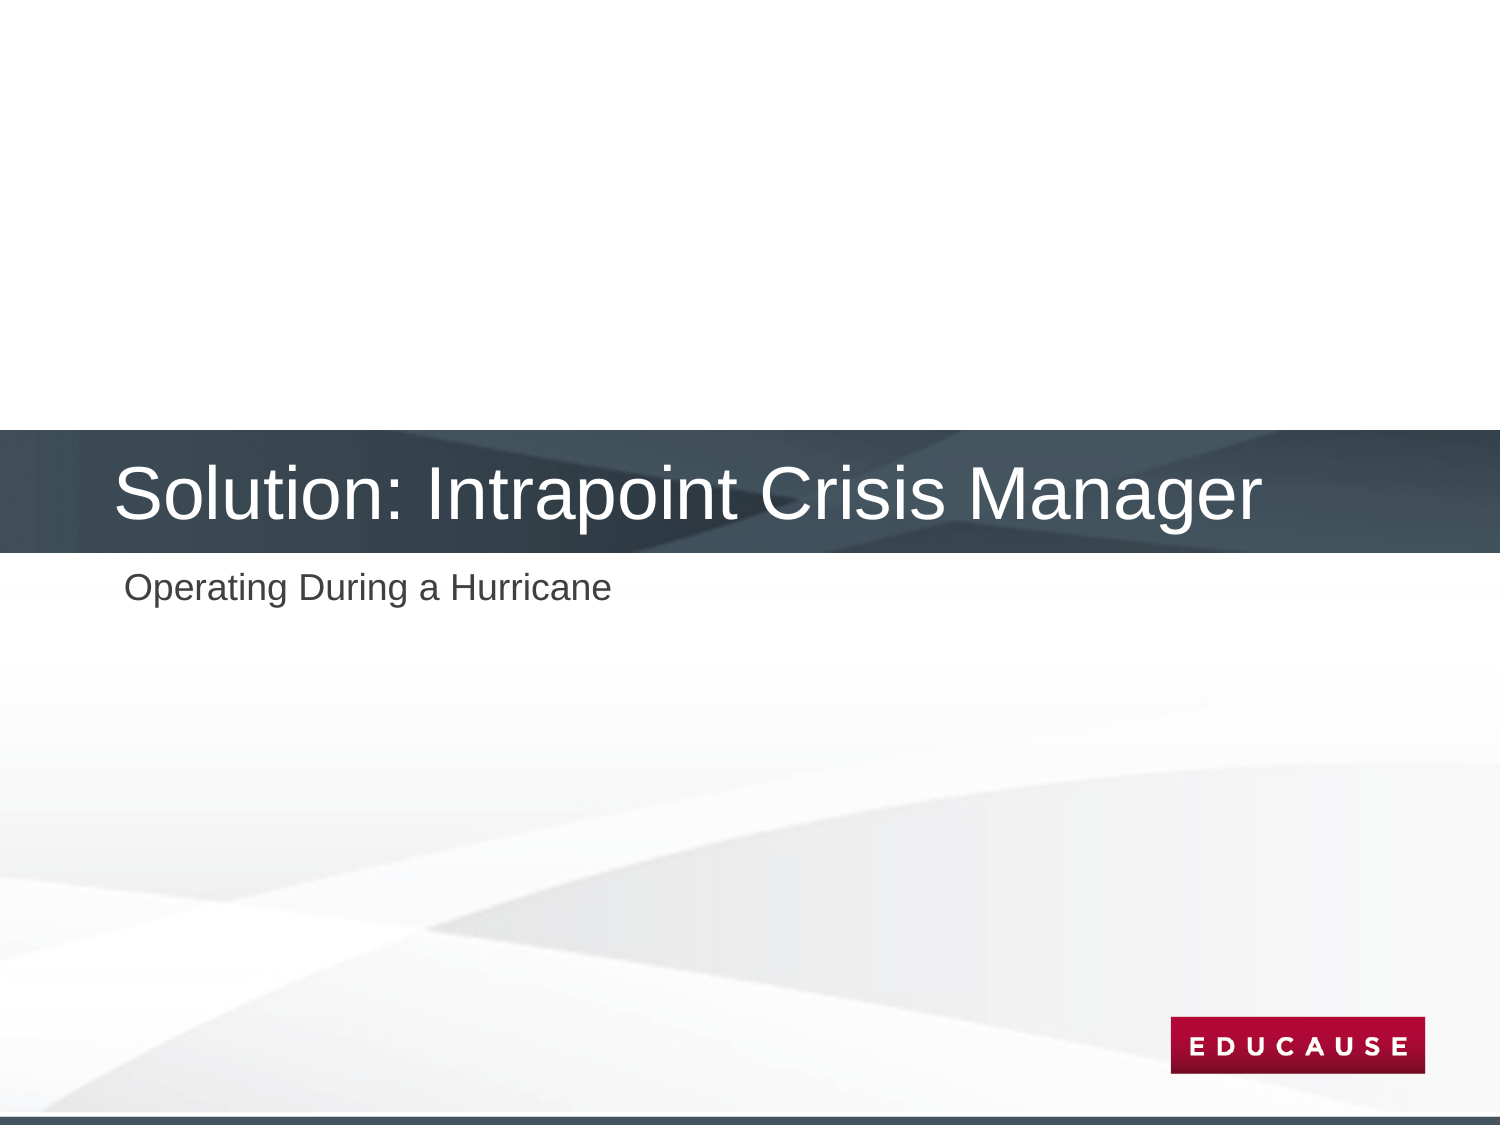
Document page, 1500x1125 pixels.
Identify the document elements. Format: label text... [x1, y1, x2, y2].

list Operating During a Hurricane [109, 555, 1425, 638]
picture [0, 0, 1500, 1125]
list Solution: Intrapoint Crisis Manager [98, 437, 1402, 588]
